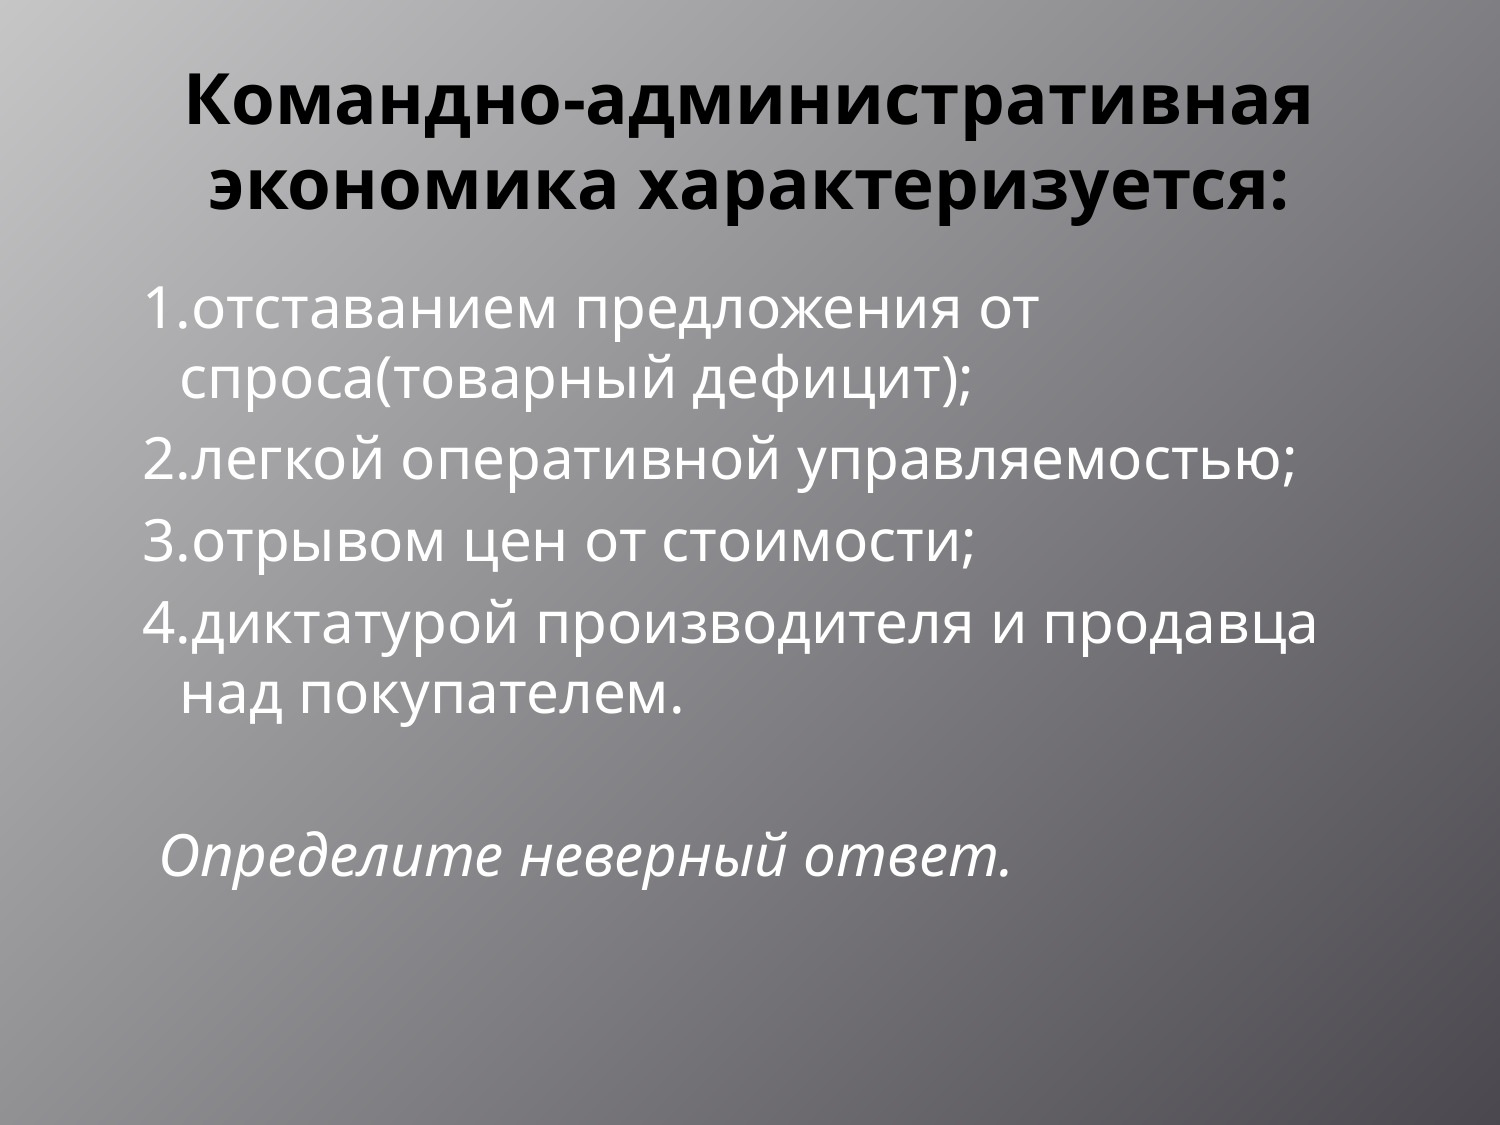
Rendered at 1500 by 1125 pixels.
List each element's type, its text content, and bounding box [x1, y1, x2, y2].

list 1.отставанием предложения от спроса(товарный дефицит); 2.легкой оперативной управляемостью; 3.отрывом цен от стоимости; 4.диктатурой производителя и продавца над покупателем. Определите неверный ответ. [75, 262, 1425, 1035]
title Командно-административная экономика характеризуется: [75, 45, 1425, 233]
